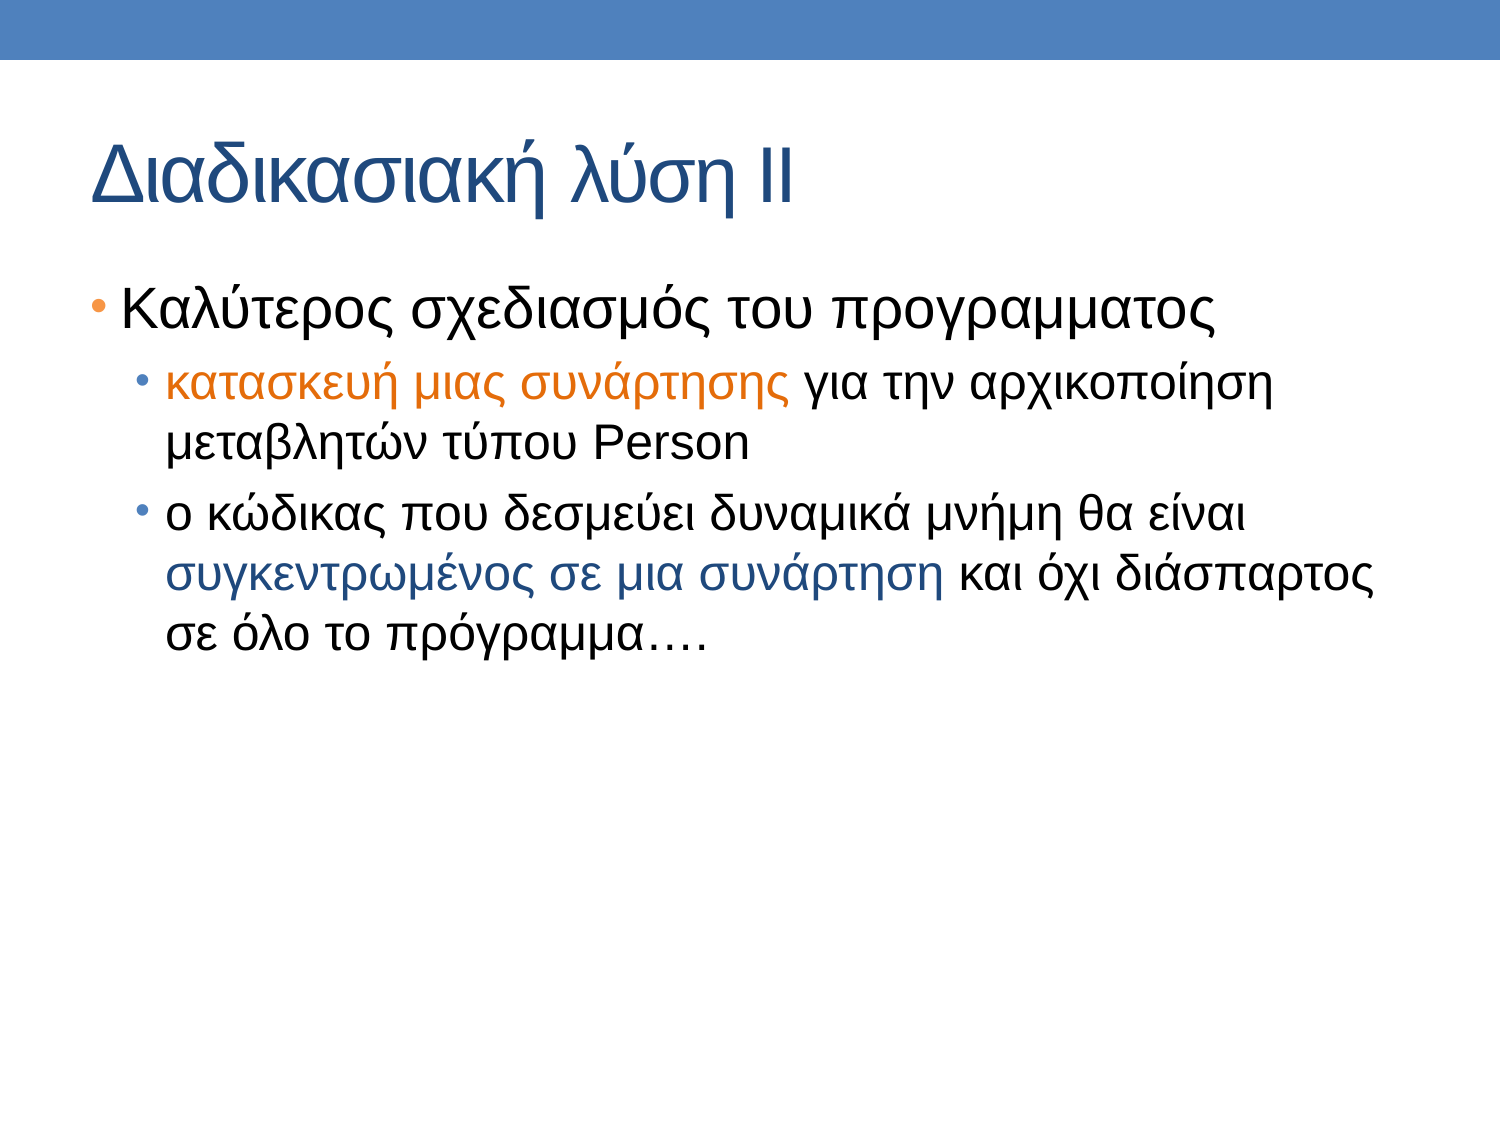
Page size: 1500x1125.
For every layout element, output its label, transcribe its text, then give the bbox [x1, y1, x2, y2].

title Διαδικασιακή λύση ΙΙ [75, 87, 1425, 250]
list Καλύτερος σχεδιασμός του προγραμματος κατασκευή μιας συνάρτησης για την αρχικοποίηση μεταβλητών τύπου Person ο κώδικας που δεσμεύει δυναμικά μνήμη θα είναι συγκεντρωμένος σε μια συνάρτηση και όχι διάσπαρτος σε όλο το πρόγραμμα…. [75, 262, 1425, 1063]
